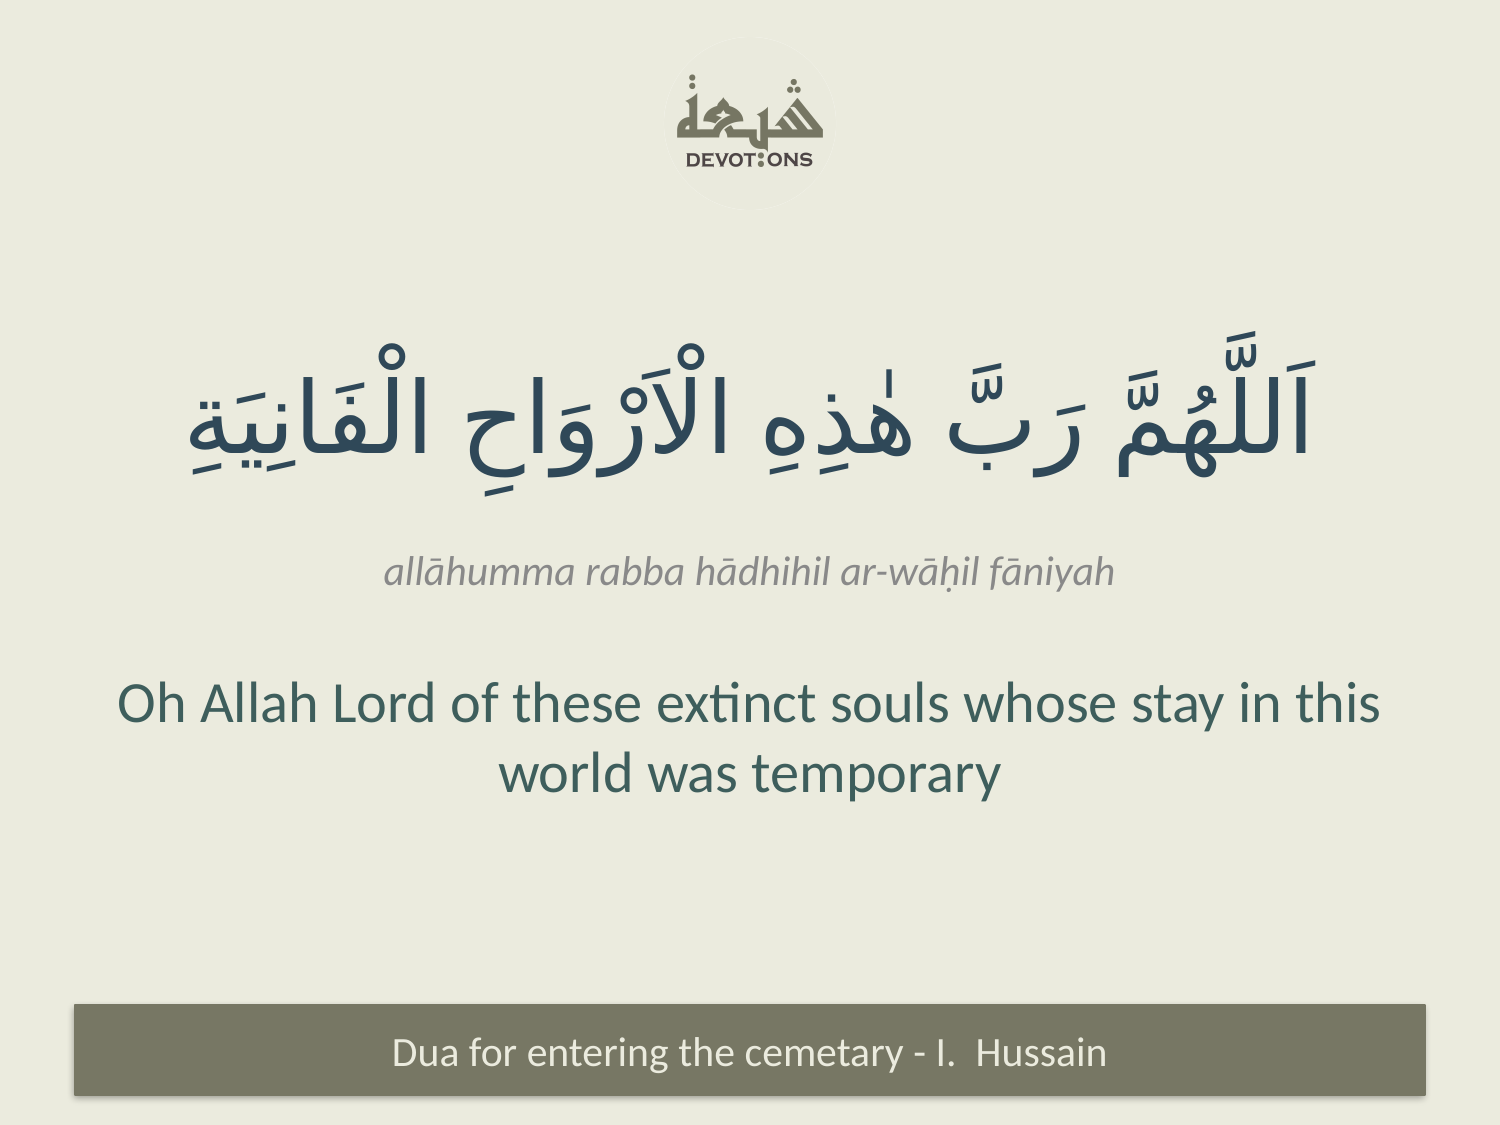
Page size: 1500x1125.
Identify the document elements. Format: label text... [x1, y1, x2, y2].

picture [656, 29, 844, 218]
text_box اَللَّهُمَّ رَبَّ هٰذِهِ الْاَرْوَاحِ الْفَانِيَةِ allāhumma rabba hādhihil ar-wāḥil fāniyah Oh Allah Lord of these extinct souls whose stay in this world was temporary [74, 346, 1425, 811]
text_box Dua for entering the cemetary - I. Hussain [376, 1017, 1123, 1083]
text_box [74, 1004, 1426, 1096]
